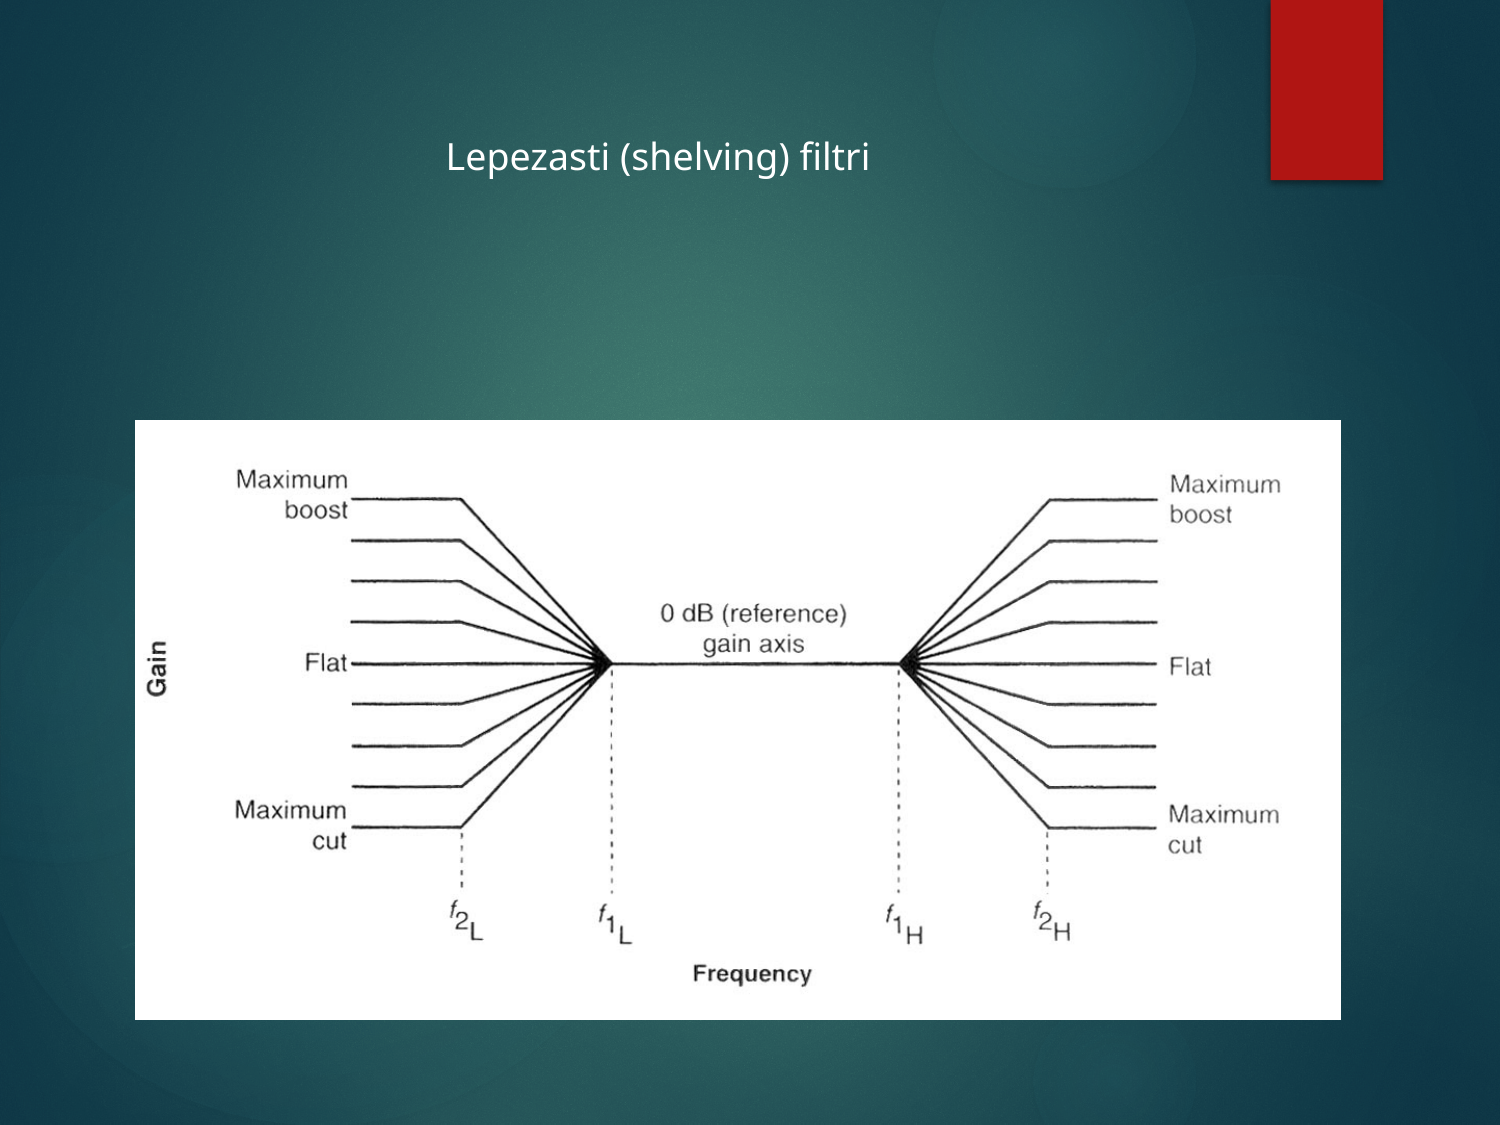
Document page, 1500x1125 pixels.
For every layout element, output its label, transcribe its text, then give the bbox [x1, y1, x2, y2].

text_box Lepezasti (shelving) filtri [430, 125, 1105, 186]
picture [135, 420, 1341, 1020]
